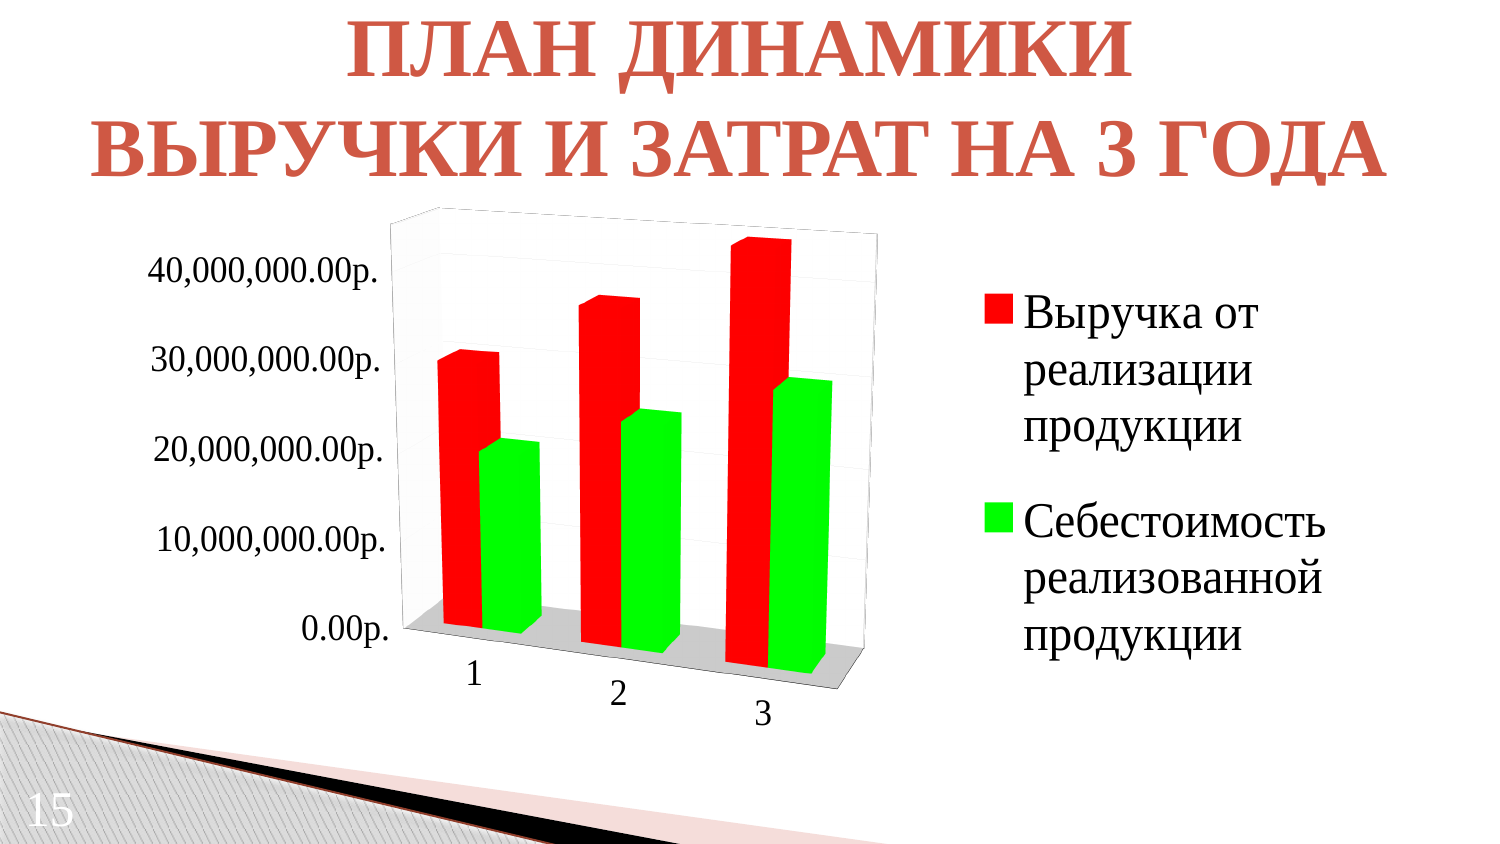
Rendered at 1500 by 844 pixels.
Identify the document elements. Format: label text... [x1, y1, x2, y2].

title ПЛАН ДИНАМИКИ ВЫРУЧКИ И ЗАТРАТ на 3 года [0, 11, 1500, 174]
chart [147, 185, 1477, 741]
slide_number 15 [0, 787, 106, 844]
